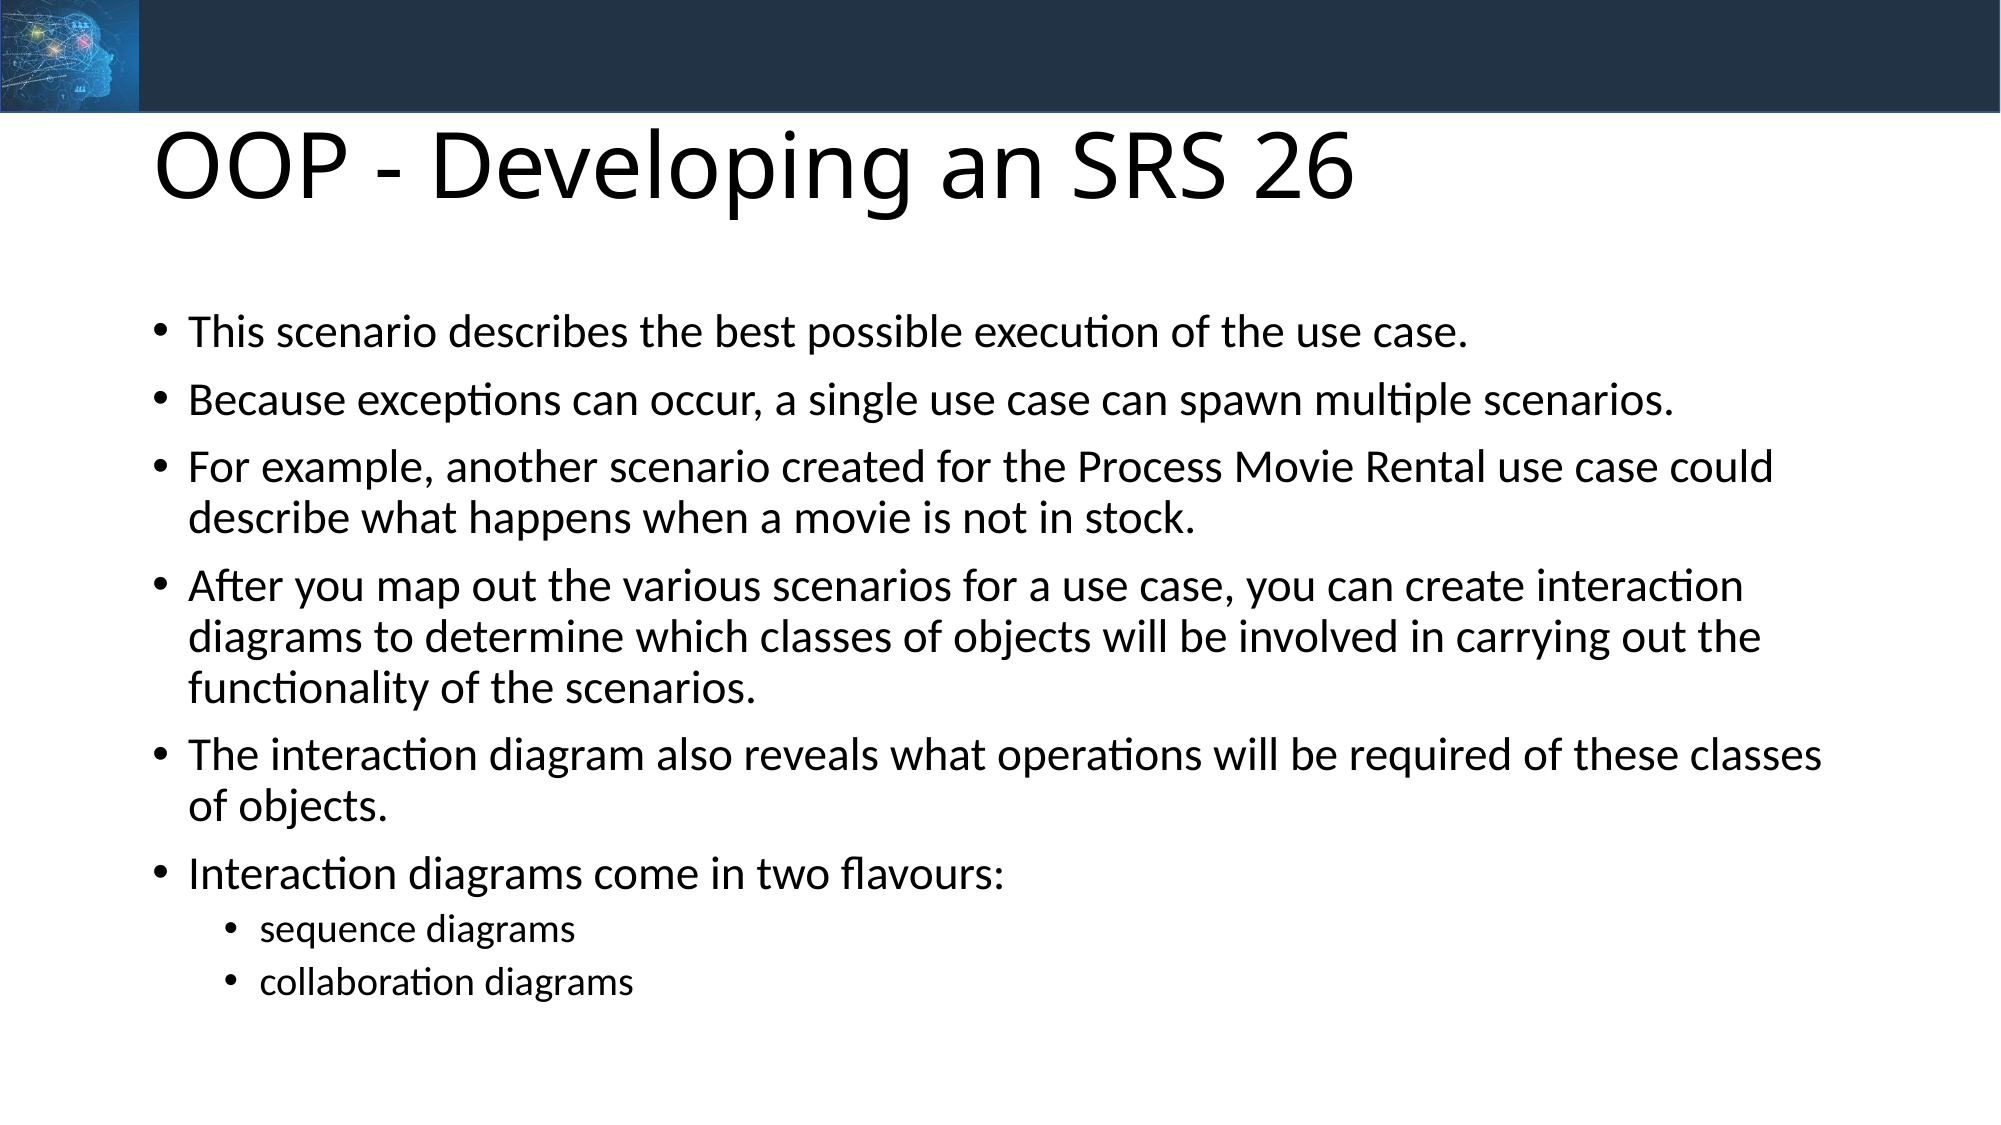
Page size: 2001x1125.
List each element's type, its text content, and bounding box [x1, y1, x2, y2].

picture [2, 0, 139, 111]
title OOP - Developing an SRS 26 [137, 59, 1863, 278]
list This scenario describes the best possible execution of the use case. Because exceptions can occur, a single use case can spawn multiple scenarios. For example, another scenario created for the Process Movie Rental use case could describe what happens when a movie is not in stock. After you map out the various scenarios for a use case, you can create interaction diagrams to determine which classes of objects will be involved in carrying out the functionality of the scenarios. The interaction diagram also reveals what operations will be required of these classes of objects. Interaction diagrams come in two flavours: sequence diagrams collaboration diagrams [137, 299, 1863, 1014]
